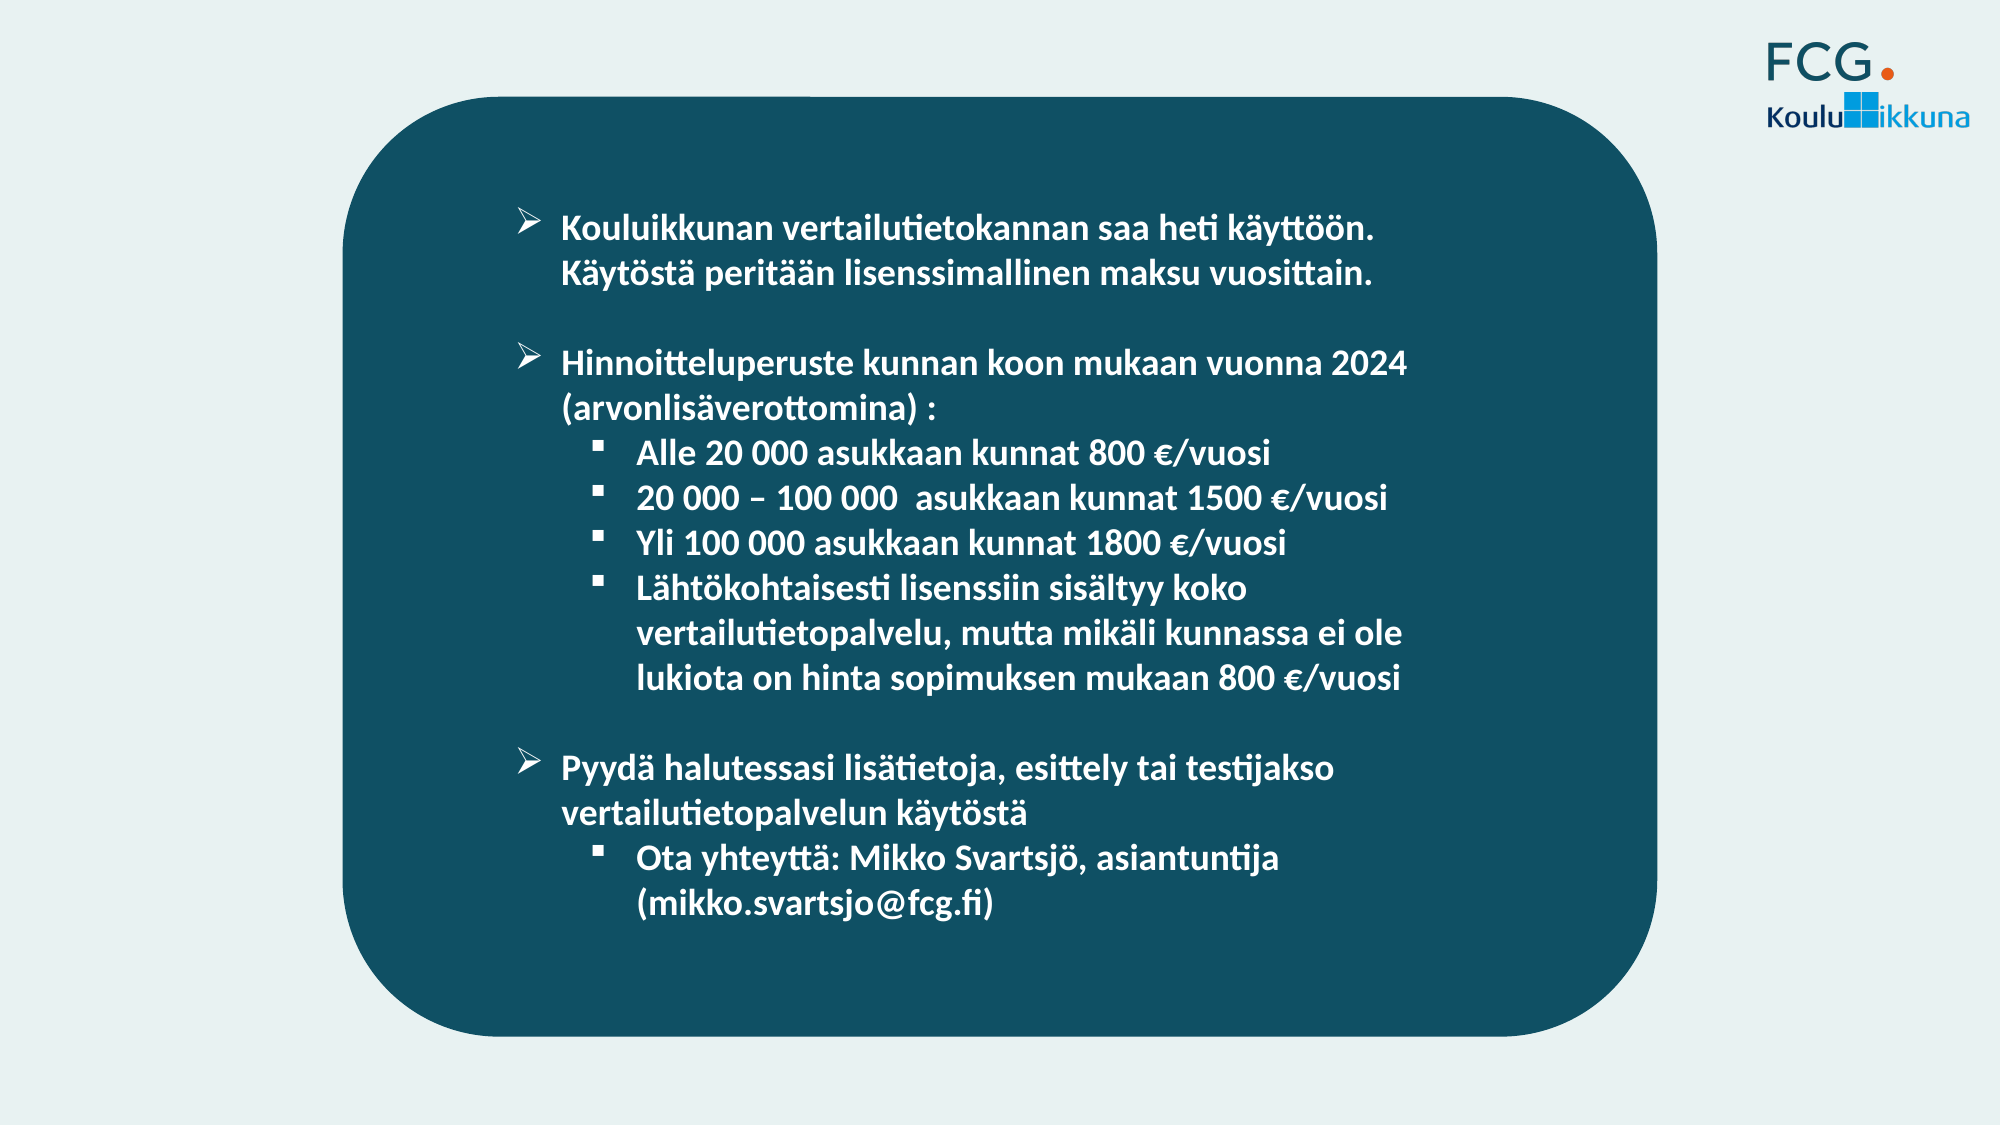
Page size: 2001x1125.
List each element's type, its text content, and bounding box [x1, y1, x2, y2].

text_box Kouluikkunan vertailutietokannan saa heti käyttöön. Käytöstä peritään lisenssimallinen maksu vuosittain. Hinnoitteluperuste kunnan koon mukaan vuonna 2024 (arvonlisäverottomina) : Alle 20 000 asukkaan kunnat 800 €/vuosi 20 000 – 100 000 asukkaan kunnat 1500 €/vuosi Yli 100 000 asukkaan kunnat 1800 €/vuosi Lähtökohtaisesti lisenssiin sisältyy koko vertailutietopalvelu, mutta mikäli kunnassa ei ole lukiota on hinta sopimuksen mukaan 800 €/vuosi Pyydä halutessasi lisätietoja, esittely tai testijakso vertailutietopalvelun käytöstä Ota yhteyttä: Mikko Svartsjö, asiantuntija (mikko.svartsjo@fcg.fi) [499, 195, 1501, 931]
picture [1768, 42, 1894, 81]
picture [1766, 92, 1984, 135]
text_box [342, 96, 1658, 1037]
